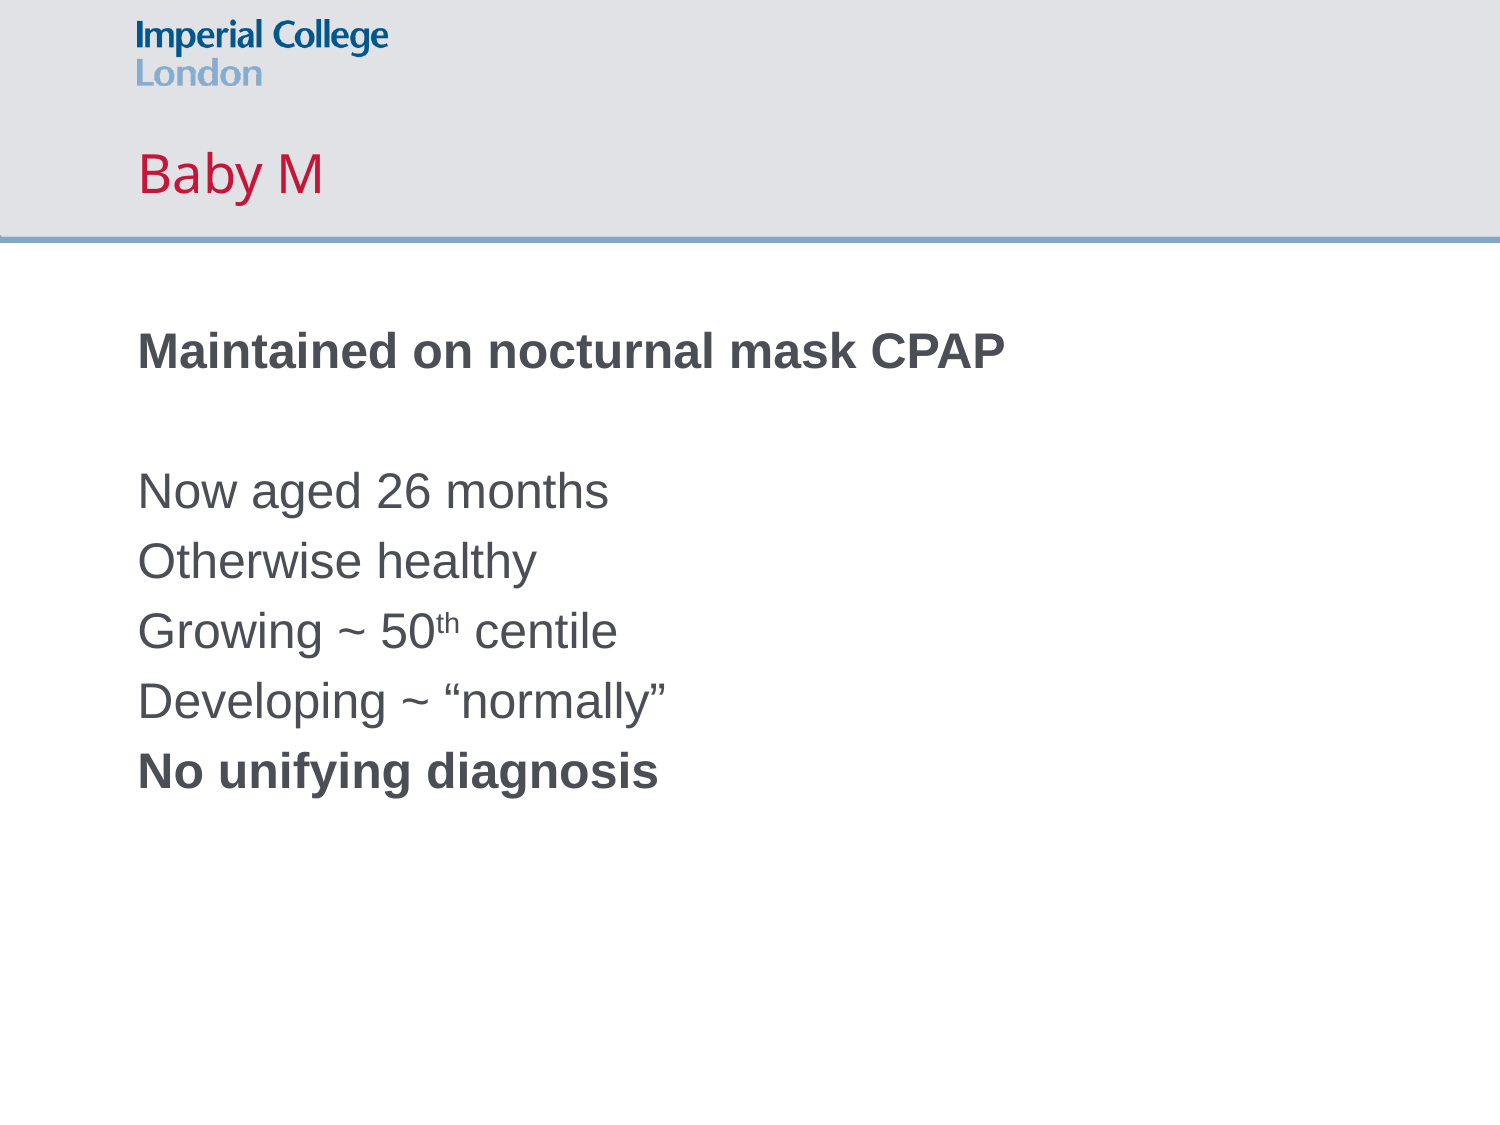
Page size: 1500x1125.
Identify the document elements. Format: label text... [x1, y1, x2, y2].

title Baby M [137, 99, 1376, 205]
picture [0, 0, 1500, 243]
list Maintained on nocturnal mask CPAP Now aged 26 months Otherwise healthy Growing ~ 50th centile Developing ~ “normally” No unifying diagnosis [137, 318, 1376, 1051]
